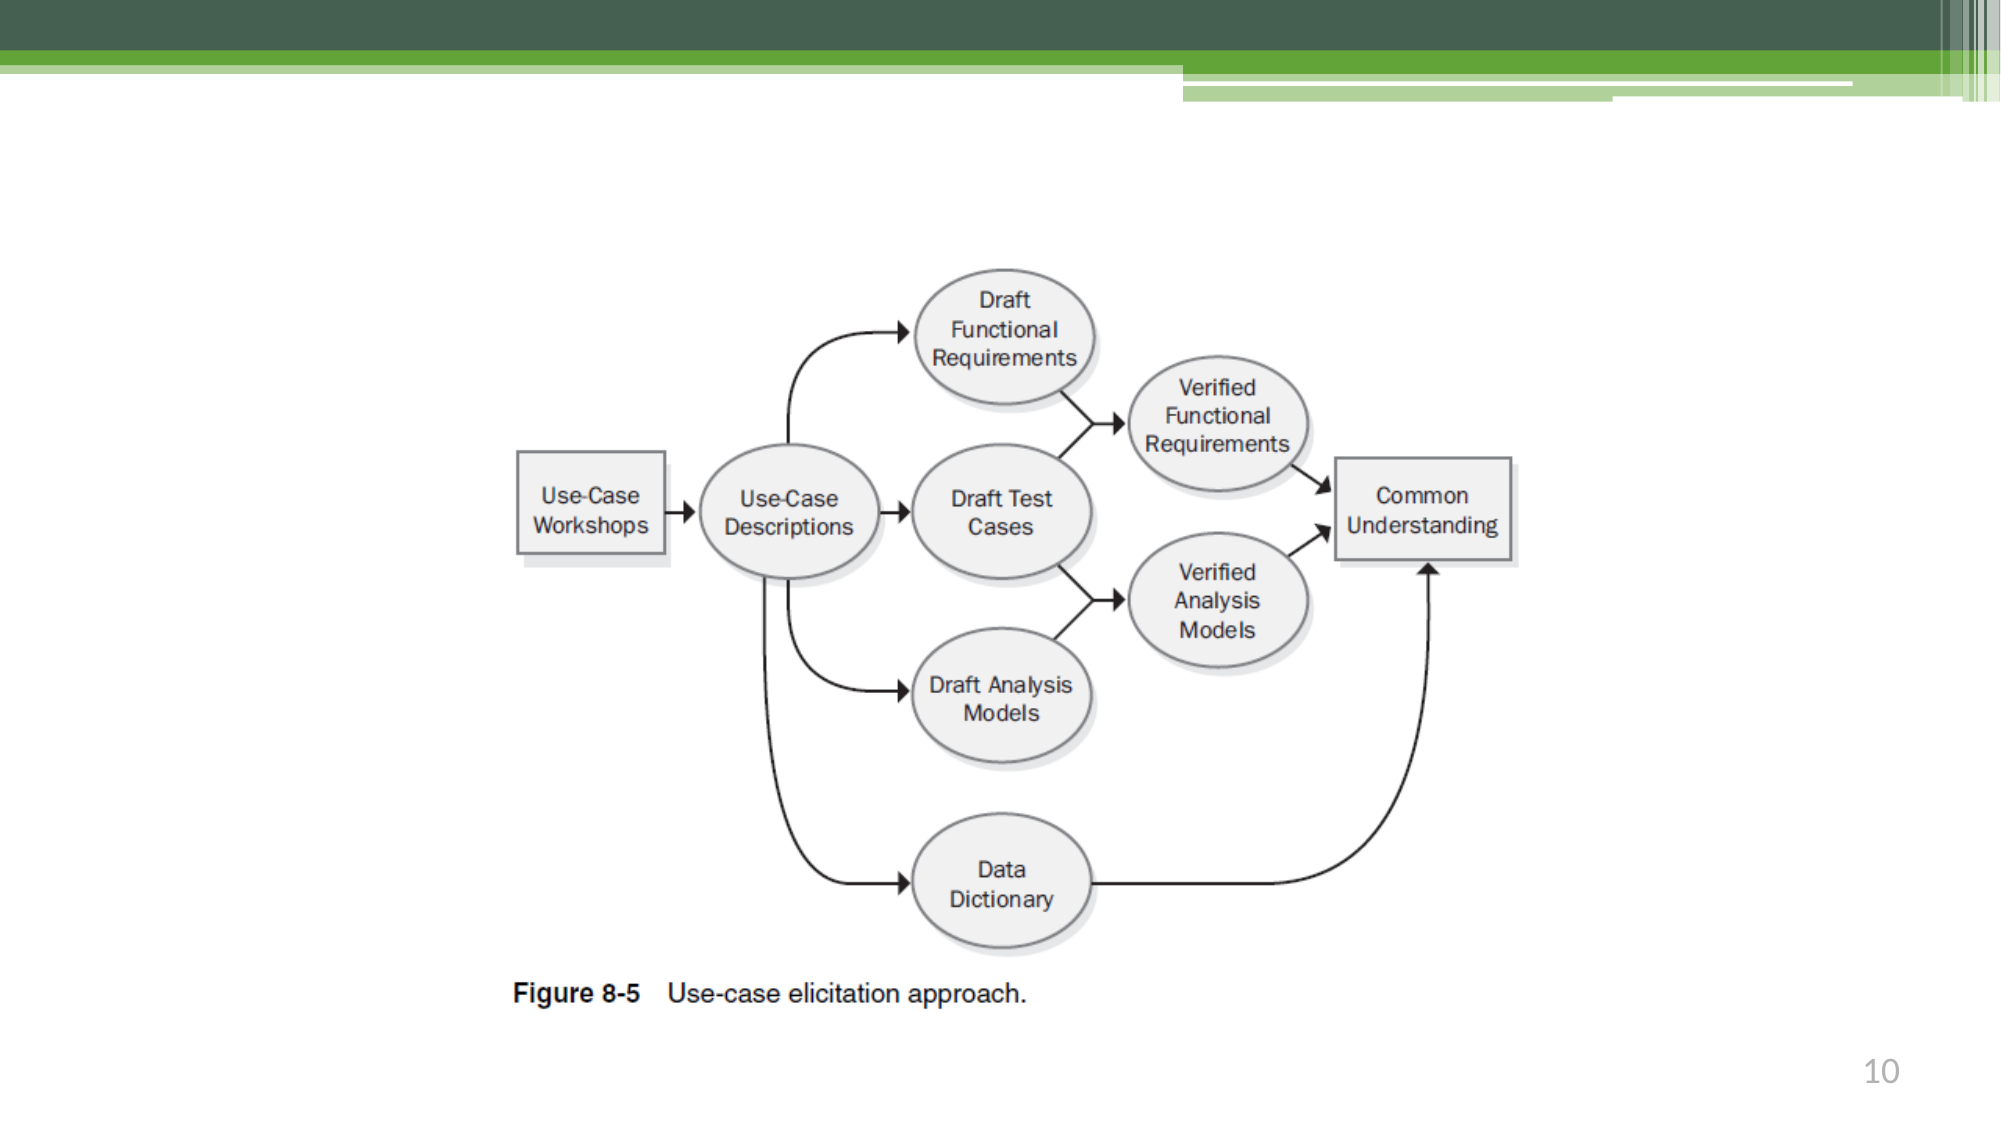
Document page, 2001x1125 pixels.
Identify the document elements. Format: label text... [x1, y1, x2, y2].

picture [310, 247, 1694, 1067]
slide_number 10 [1440, 1046, 1900, 1103]
